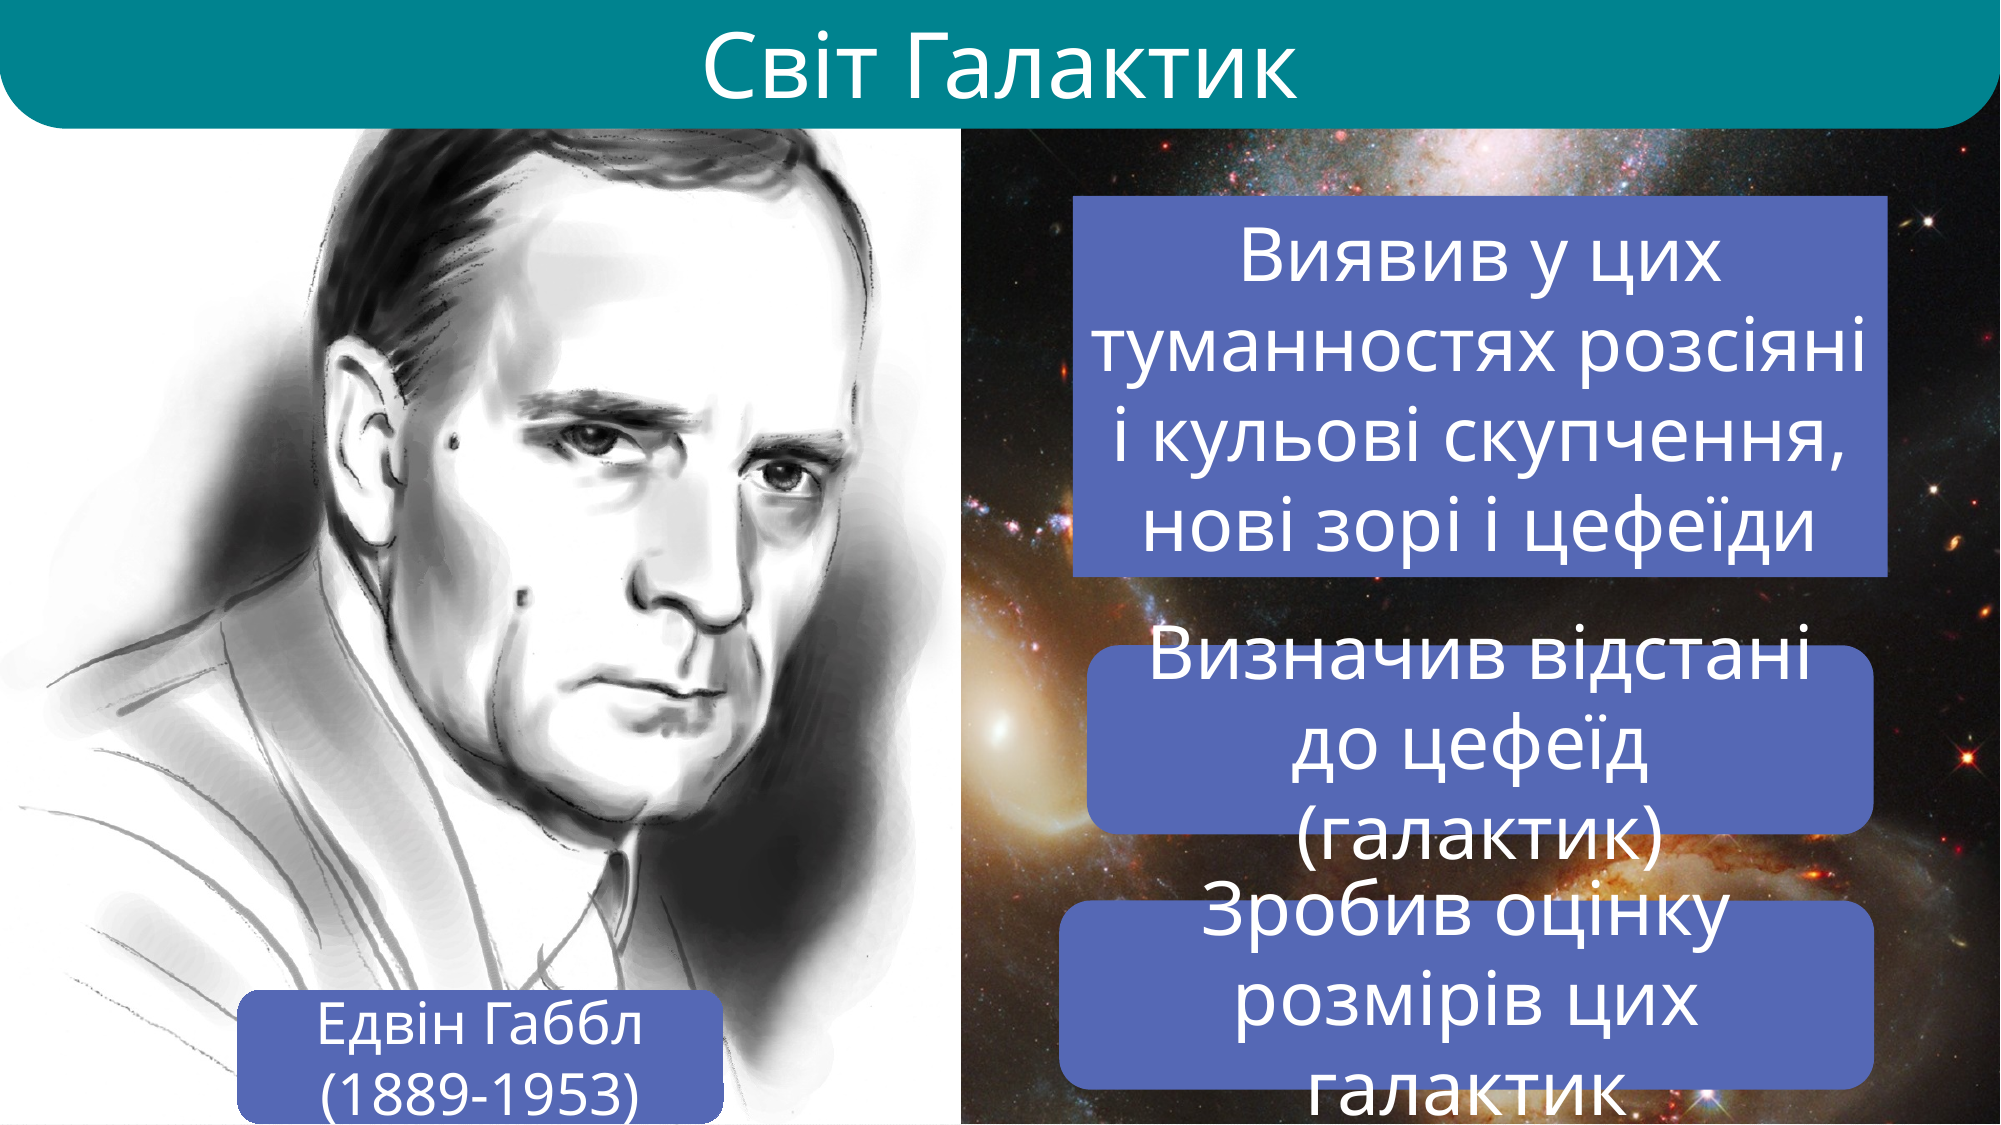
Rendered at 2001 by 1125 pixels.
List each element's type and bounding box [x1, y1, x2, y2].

text_box [0, 0, 2000, 128]
picture [0, 0, 2001, 1125]
